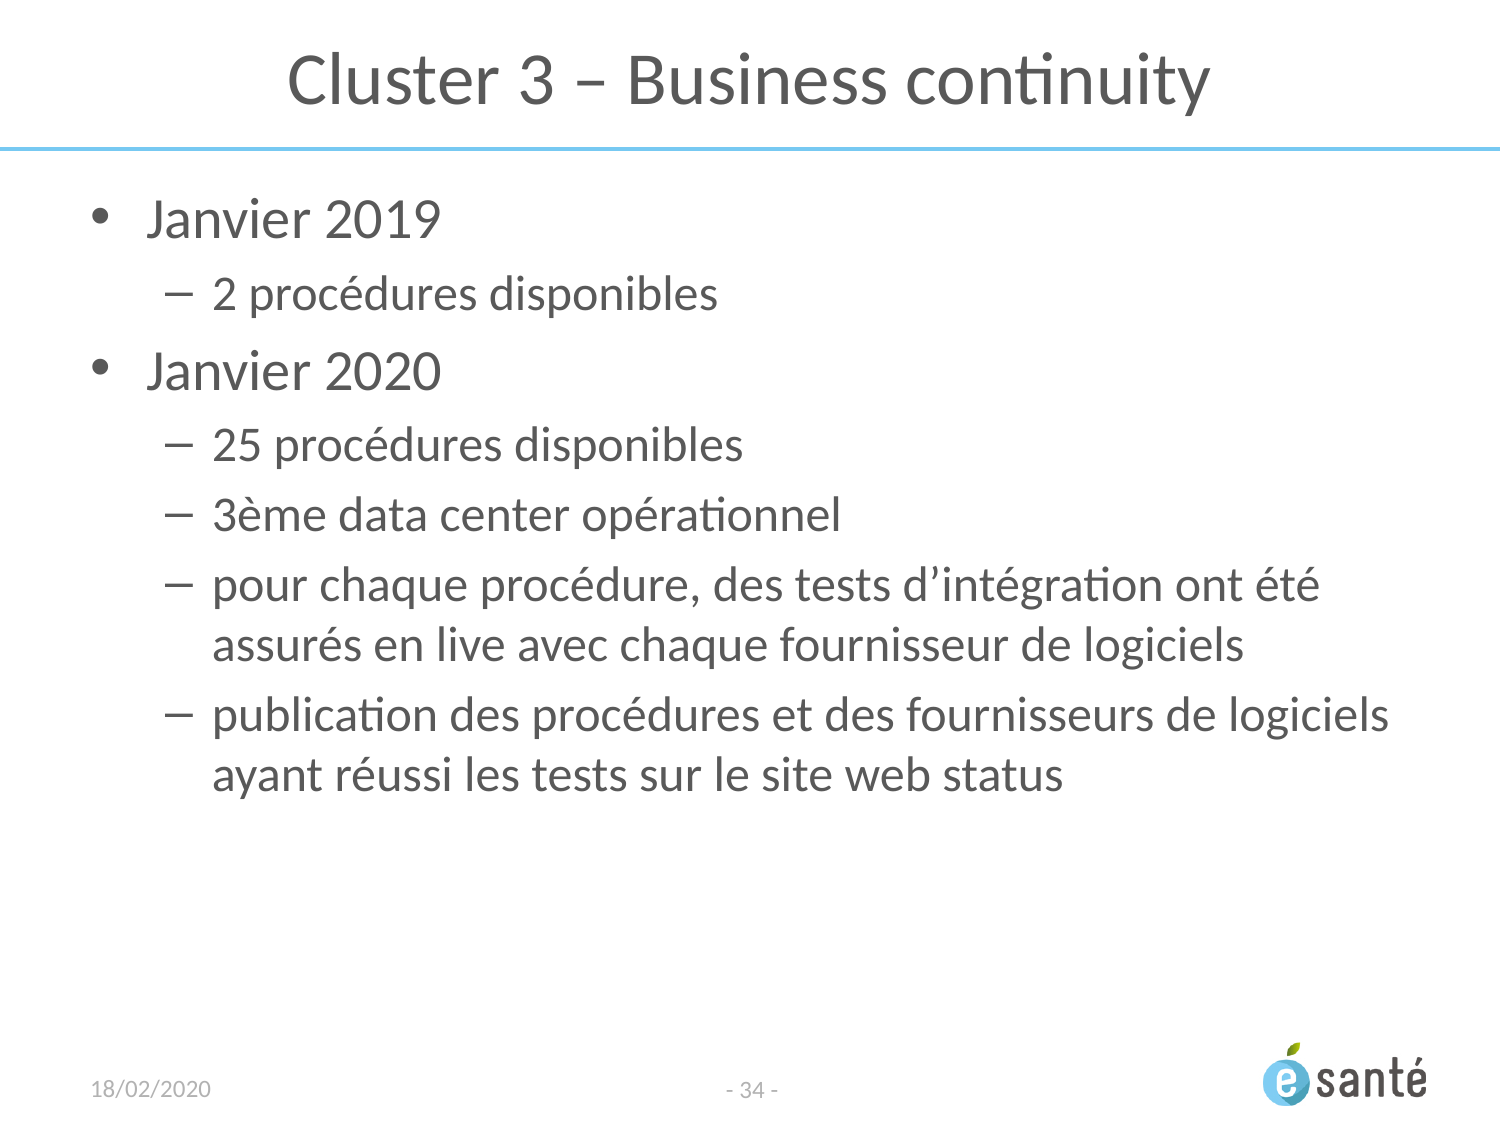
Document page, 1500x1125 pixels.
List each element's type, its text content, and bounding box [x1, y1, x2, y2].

slide_number - 34 - [577, 1058, 928, 1119]
picture [1234, 1034, 1477, 1125]
list Janvier 2019 2 procédures disponibles Janvier 2020 25 procédures disponibles 3ème data center opérationnel pour chaque procédure, des tests d’intégration ont été assurés en live avec chaque fournisseur de logiciels publication des procédures et des fournisseurs de logiciels ayant réussi les tests sur le site web status [75, 172, 1425, 1035]
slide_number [75, 1057, 425, 1118]
title Cluster 3 – Business continuity [0, 0, 1500, 149]
